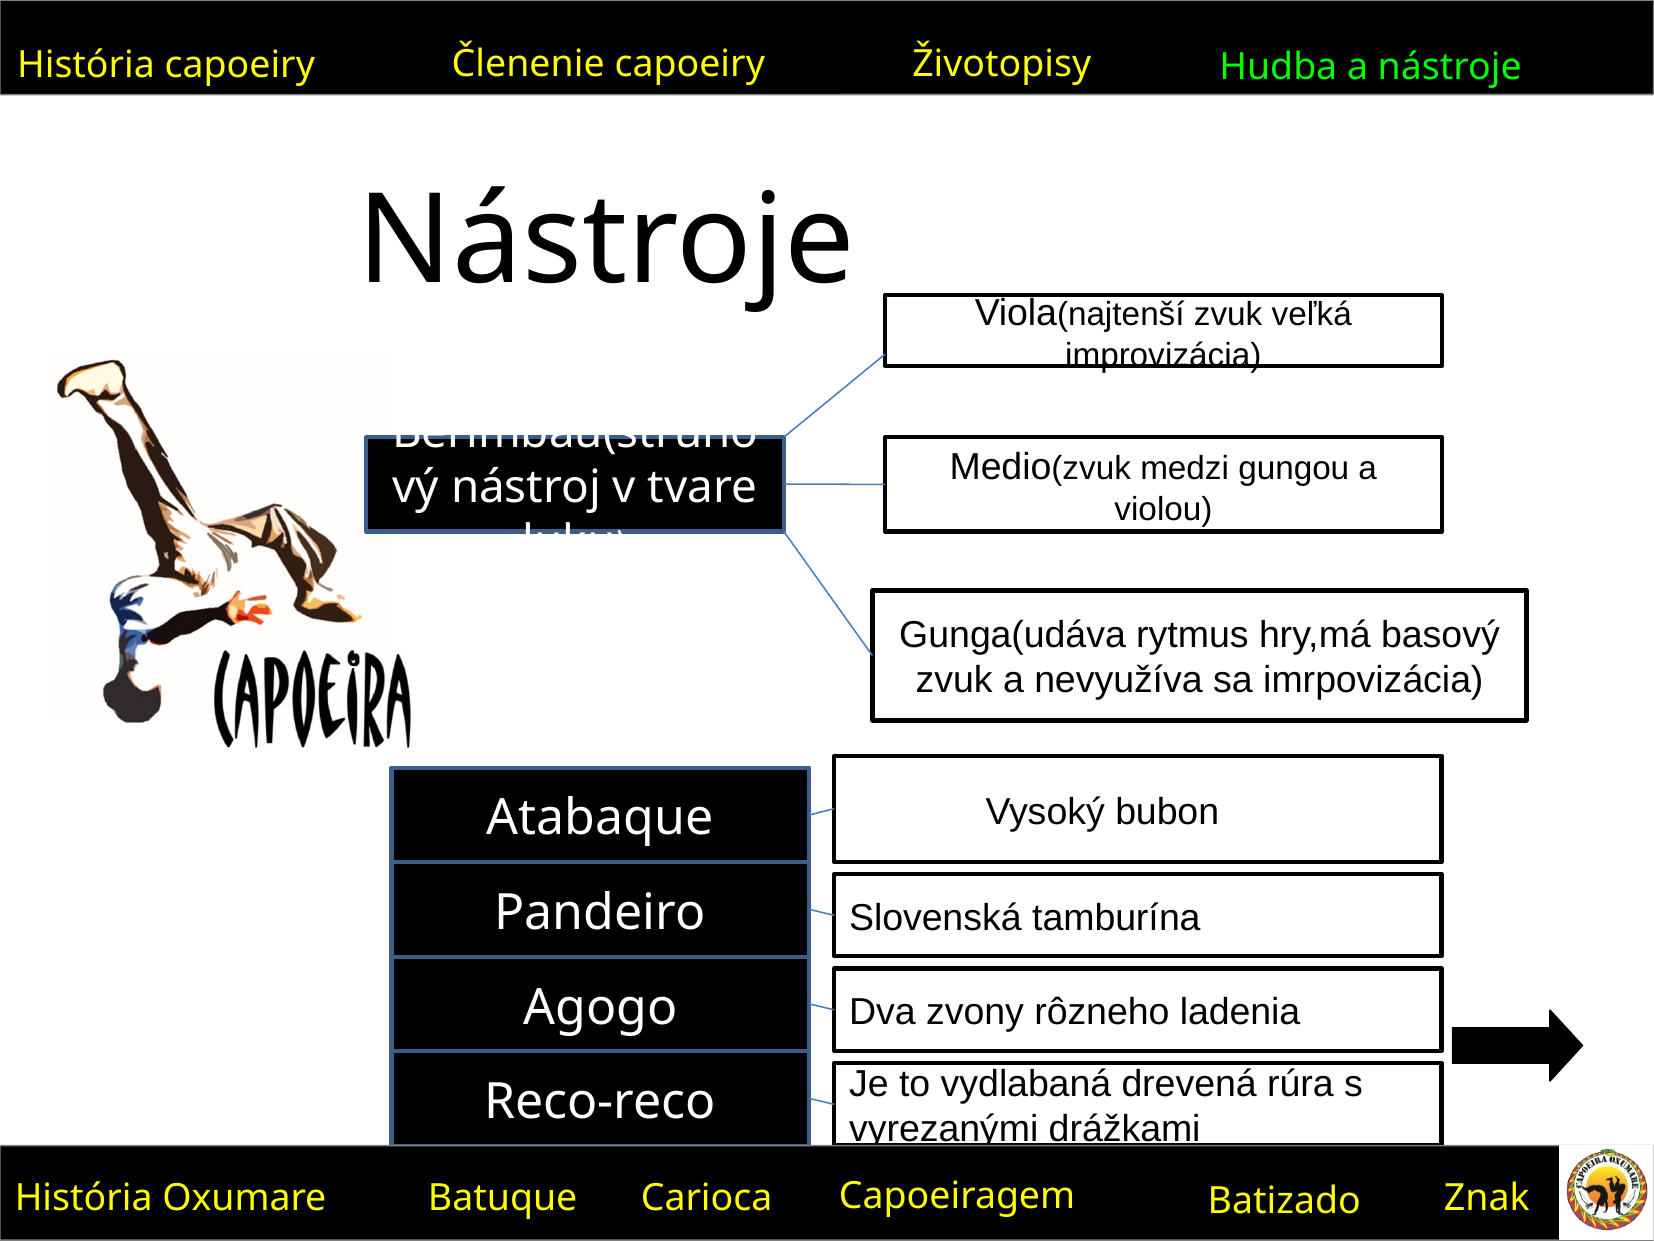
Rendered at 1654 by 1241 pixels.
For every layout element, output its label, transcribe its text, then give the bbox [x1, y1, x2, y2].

text_box Atabaque [391, 767, 810, 862]
text_box Berimbau(strunový nástroj v tvare luku) [423, 437, 784, 532]
text_box Životopisy [897, 23, 1146, 106]
text_box História Oxumare [0, 1157, 413, 1225]
text_box Gunga(udáva rytmus hry,má basový zvuk a nevyužíva sa imrpovizácia) [872, 590, 1527, 721]
text_box [1452, 1010, 1583, 1081]
text_box Viola(najtenší zvuk veľká improvizácia) [885, 295, 1442, 367]
text_box Hudba a nástroje [1204, 26, 1654, 95]
text_box Slovenská tamburína [834, 873, 1442, 957]
text_box Znak [1429, 1157, 1553, 1225]
text_box Capoeiragem [824, 1155, 1179, 1224]
text_box Batuque [413, 1157, 626, 1240]
text_box [0, 1145, 1556, 1241]
text_box [0, 0, 1654, 95]
picture [46, 354, 419, 757]
text_box Carioca [625, 1157, 827, 1229]
text_box Batizado [1192, 1160, 1406, 1229]
text_box História capoeiry [2, 24, 404, 92]
text_box Nástroje [212, 141, 1288, 315]
text_box Je to vydlabaná drevená rúra s vyrezanými drážkami [834, 1062, 1442, 1145]
text_box Agogo [391, 956, 810, 1051]
picture [1559, 1145, 1654, 1241]
text_box Reco-reco [391, 1051, 810, 1145]
text_box Členenie capoeiry [436, 23, 839, 92]
text_box Vysoký bubon [834, 755, 1442, 863]
text_box Dva zvony rôzneho ladenia [834, 968, 1442, 1051]
text_box Pandeiro [391, 862, 810, 956]
text_box Medio(zvuk medzi gungou a violou) [885, 437, 1442, 532]
